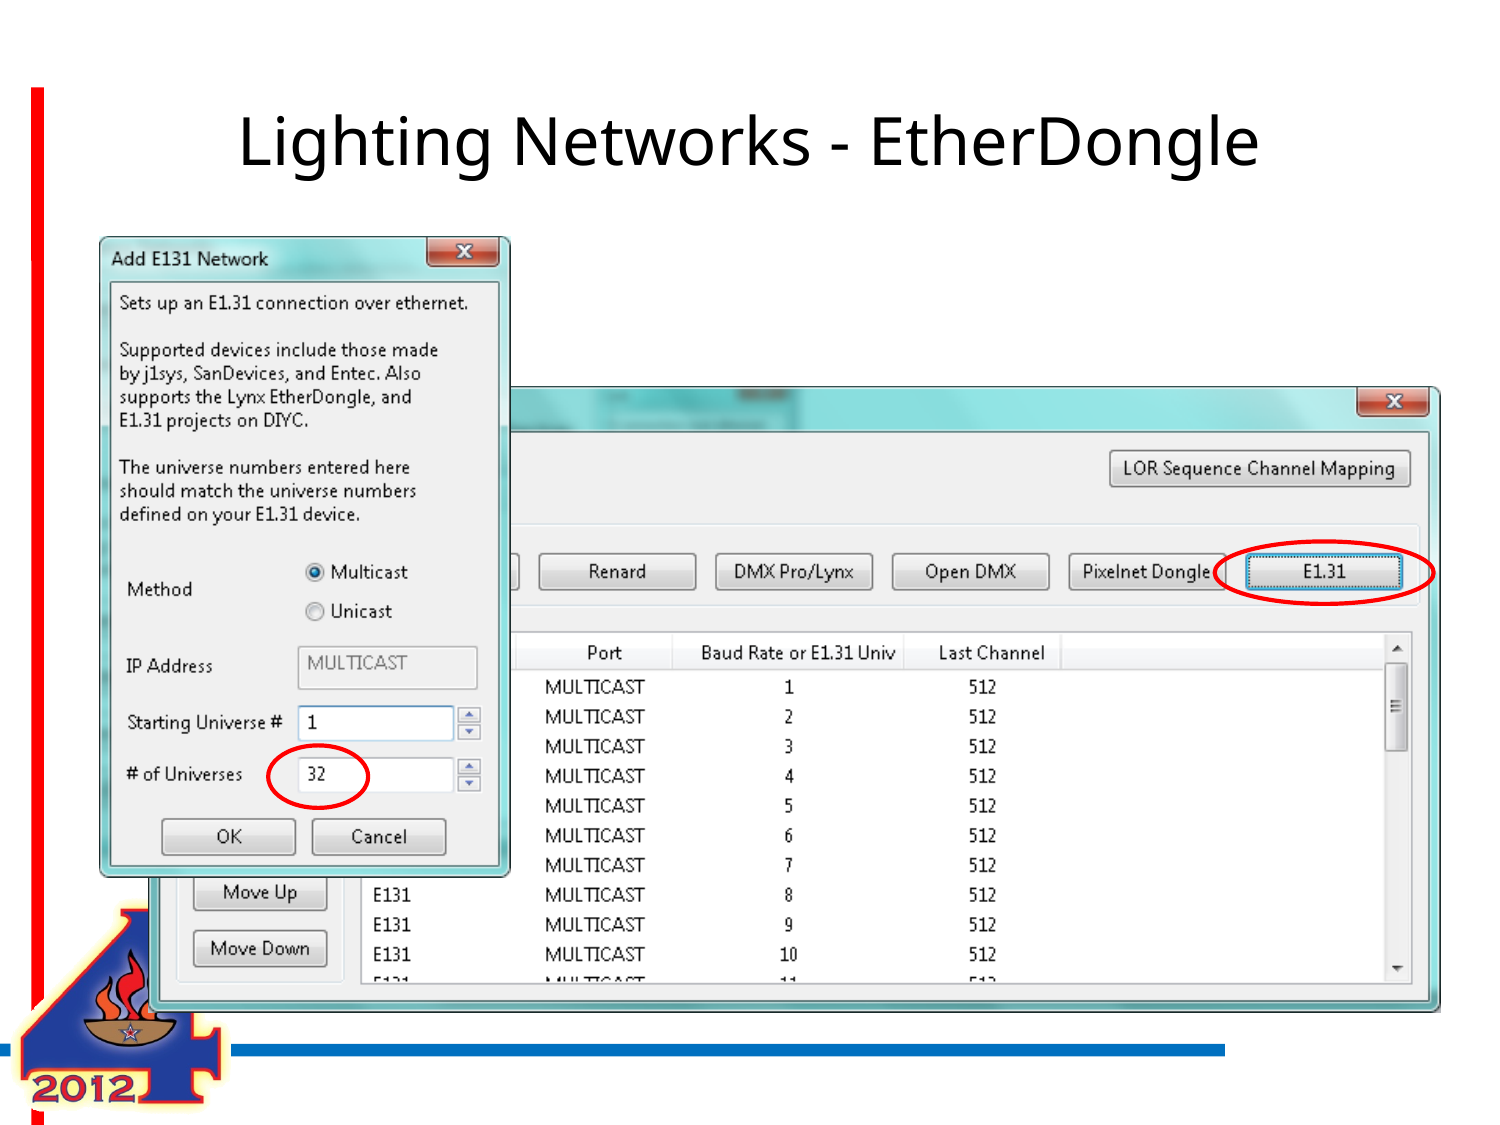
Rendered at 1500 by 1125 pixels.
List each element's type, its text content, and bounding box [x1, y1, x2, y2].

title Lighting Networks - EtherDongle [74, 44, 1426, 233]
picture [0, 236, 1441, 1124]
